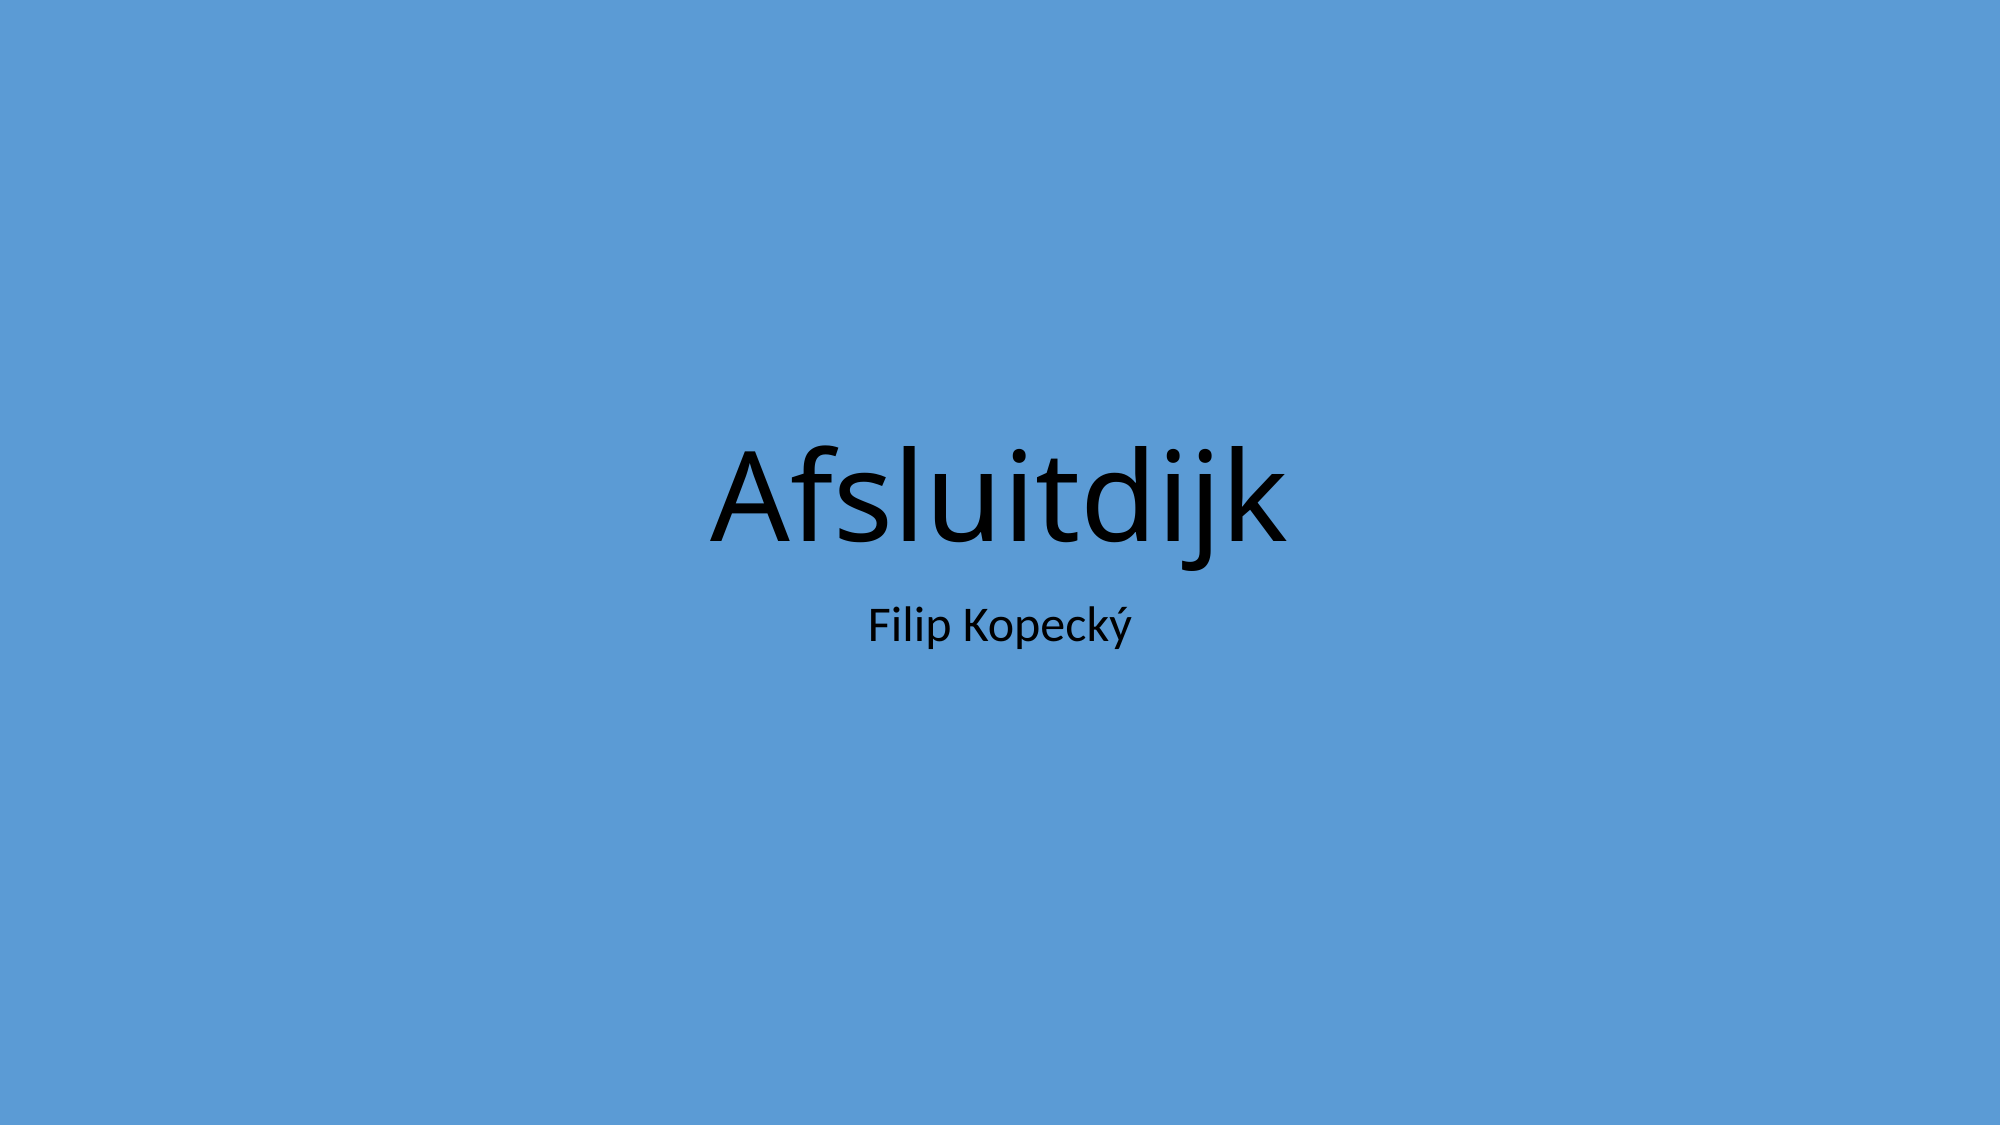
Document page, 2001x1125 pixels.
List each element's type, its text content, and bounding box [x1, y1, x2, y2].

subtitle Filip Kopecký [249, 590, 1750, 863]
title Afsluitdijk [249, 184, 1750, 576]
